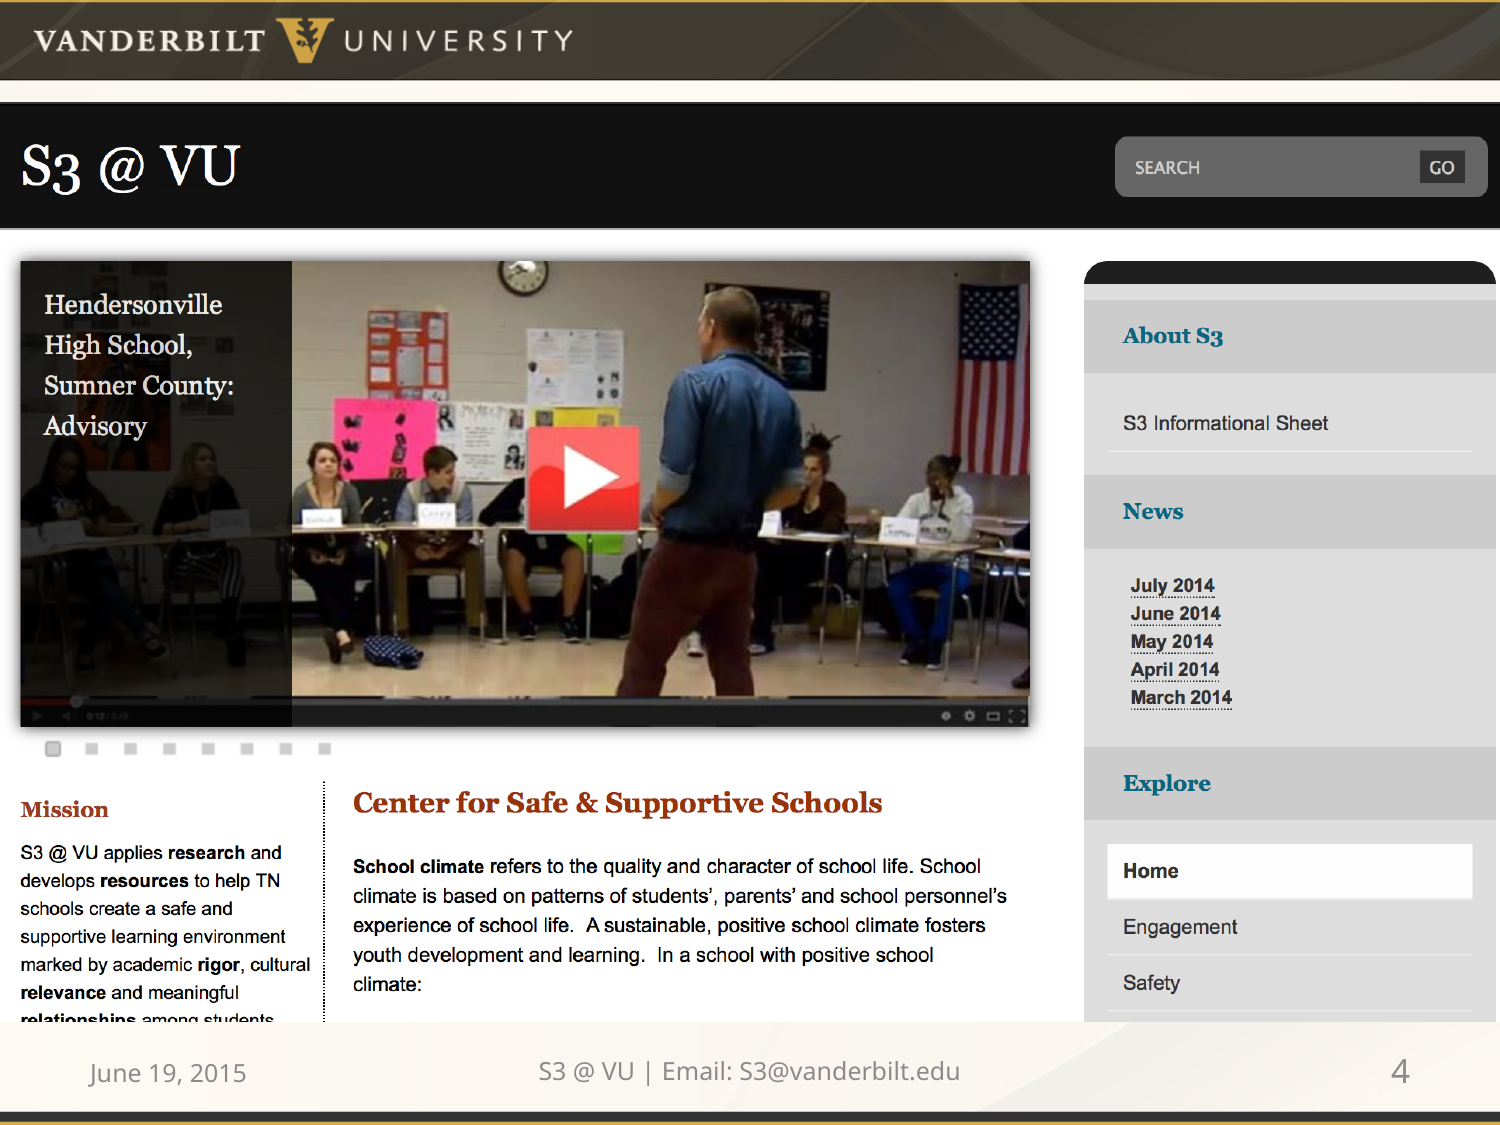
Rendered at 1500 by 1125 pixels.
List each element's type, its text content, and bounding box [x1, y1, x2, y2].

slide_number 4 [1074, 1042, 1425, 1103]
picture [0, 0, 1500, 1125]
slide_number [75, 1042, 425, 1103]
footer S3 @ VU | Email: S3@vanderbilt.edu [512, 1042, 988, 1103]
